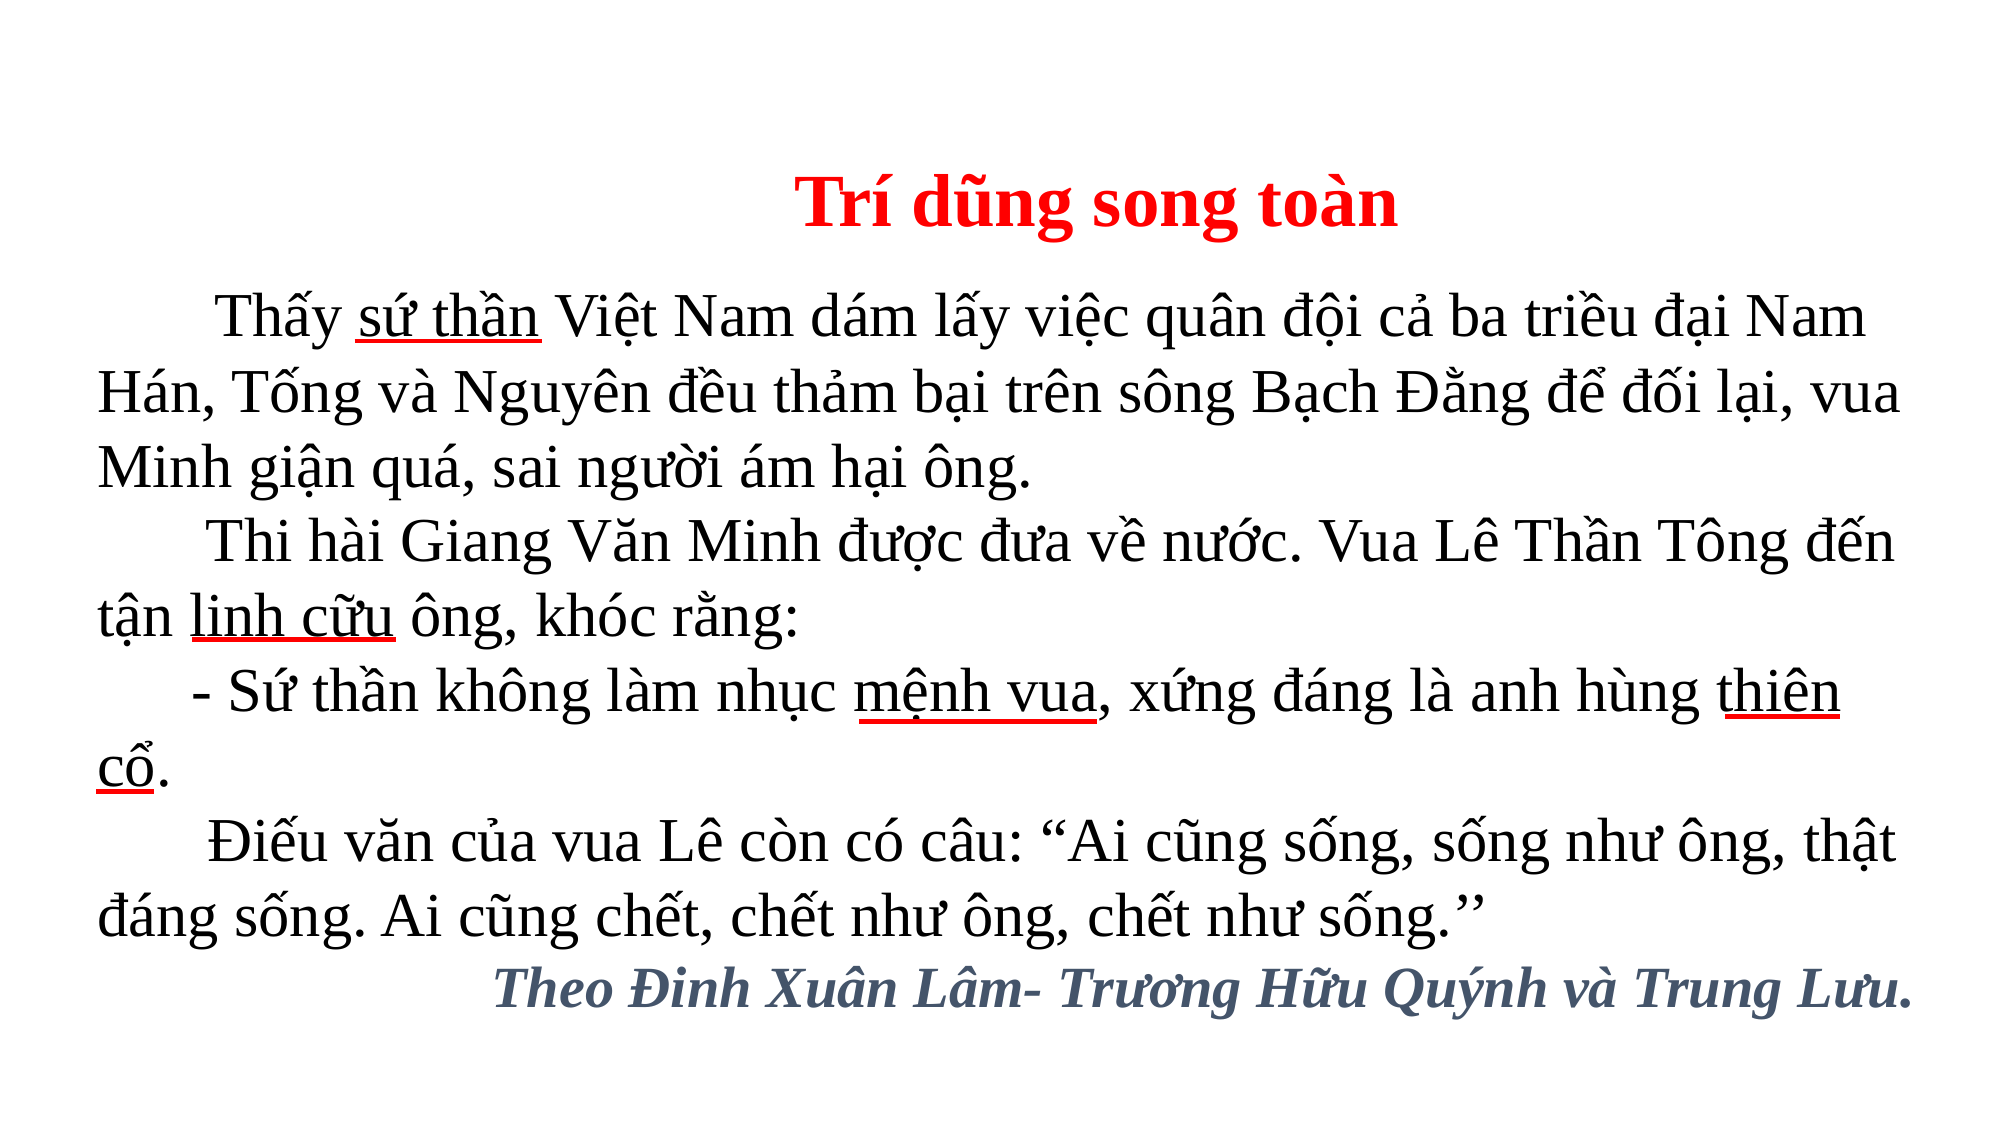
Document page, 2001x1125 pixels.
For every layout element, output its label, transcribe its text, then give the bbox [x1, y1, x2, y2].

text_box Trí dũng song toàn [739, 153, 1455, 248]
text_box Thấy sứ thần Việt Nam dám lấy việc quân đội cả ba triều đại Nam Hán, Tống và Nguyên đều thảm bại trên sông Bạch Đằng để đối lại, vua Minh giận quá, sai người ám hại ông. Thi hài Giang Văn Minh được đưa về nước. Vua Lê Thần Tông đến tận linh cữu ông, khóc rằng: - Sứ thần không làm nhục mệnh vua, xứng đáng là anh hùng thiên cổ. Điếu văn của vua Lê còn có câu: “Ai cũng sống, sống như ông, thật đáng sống. Ai cũng chết, chết như ông, chết như sống.’’ Theo Đinh Xuân Lâm- Trương Hữu Quýnh và Trung Lưu. [82, 262, 1931, 1102]
